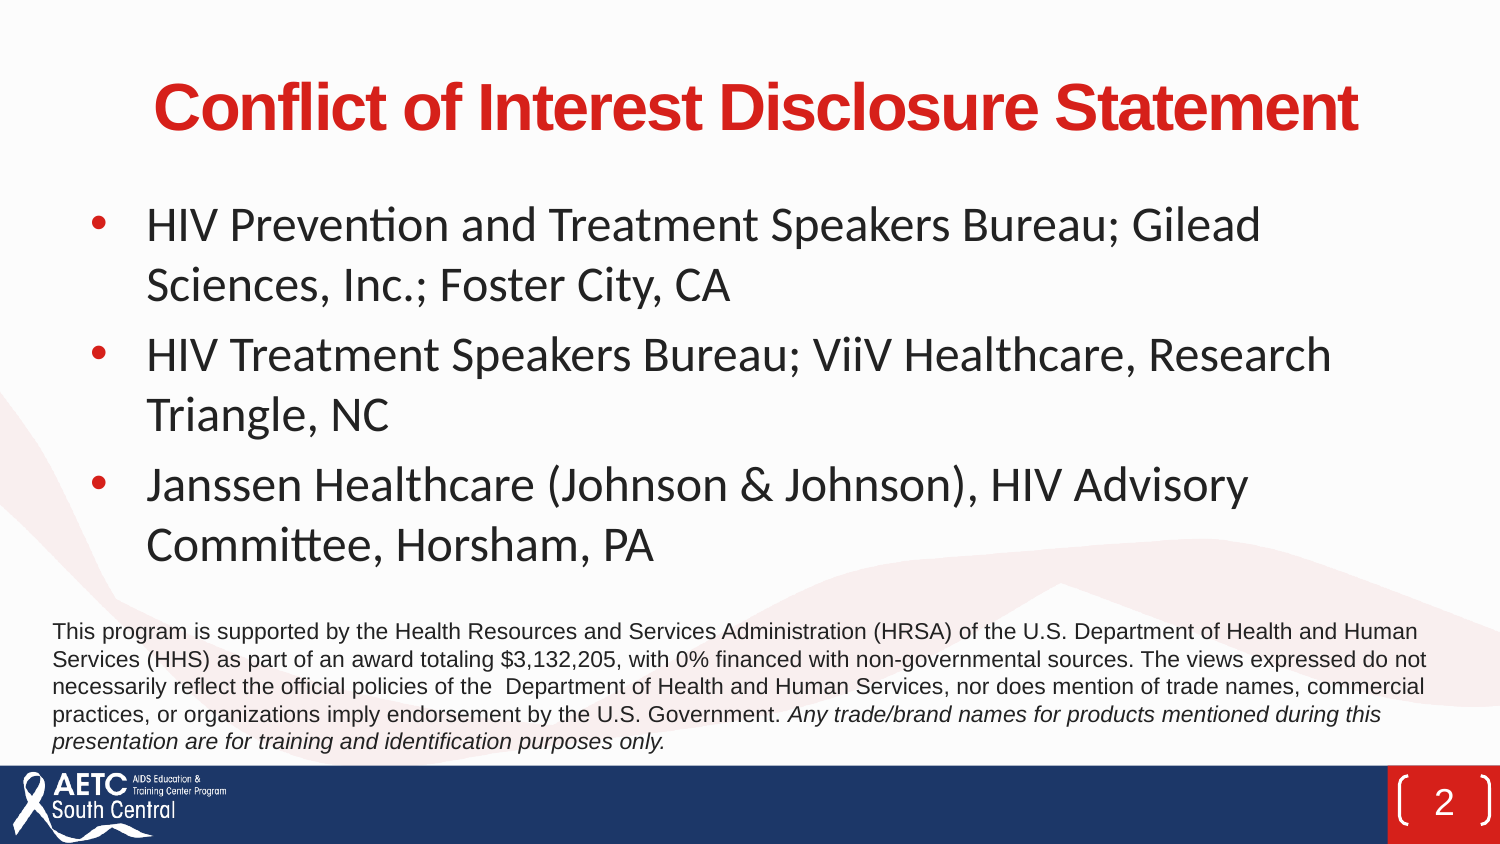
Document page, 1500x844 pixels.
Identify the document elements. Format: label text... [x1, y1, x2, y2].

list HIV Prevention and Treatment Speakers Bureau; Gilead Sciences, Inc.; Foster City, CA HIV Treatment Speakers Bureau; ViiV Healthcare, Research Triangle, NC Janssen Healthcare (Johnson & Johnson), HIV Advisory Committee, Horsham, PA [75, 184, 1440, 607]
picture [12, 770, 227, 844]
title Conflict of Interest Disclosure Statement [75, 33, 1440, 175]
text_box This program is supported by the Health Resources and Services Administration (HRSA) of the U.S. Department of Health and Human Services (HHS) as part of an award totaling $3,132,205, with 0% financed with non-governmental sources. The views expressed do not necessarily reflect the official policies of the Department of Health and Human Services, nor does mention of trade names, commercial practices, or organizations imply endorsement by the U.S. Government. Any trade/brand names for products mentioned during this presentation are for training and identification purposes only. [37, 609, 1450, 762]
slide_number 2 [1397, 774, 1492, 827]
